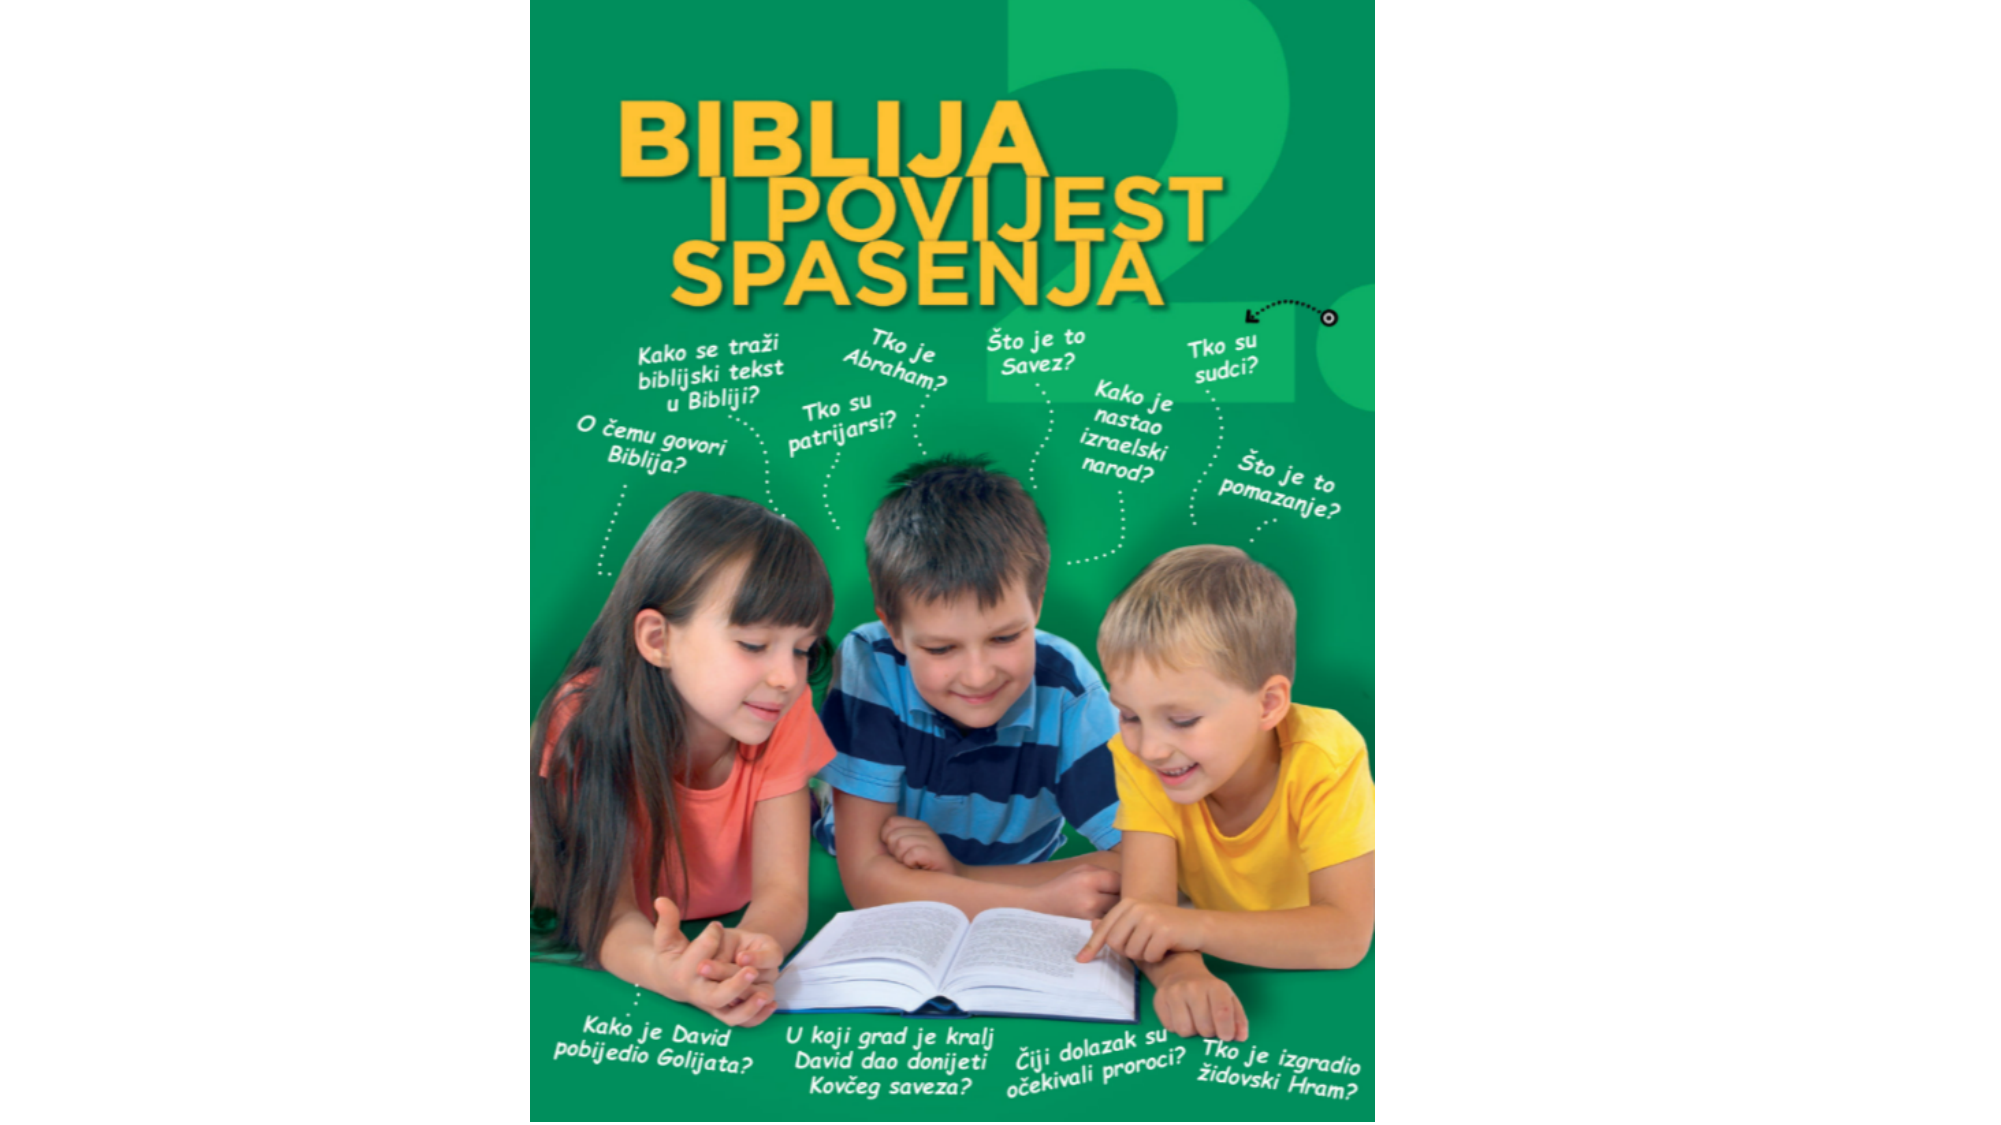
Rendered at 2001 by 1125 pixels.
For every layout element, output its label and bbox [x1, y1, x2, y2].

picture [530, 0, 1375, 1122]
